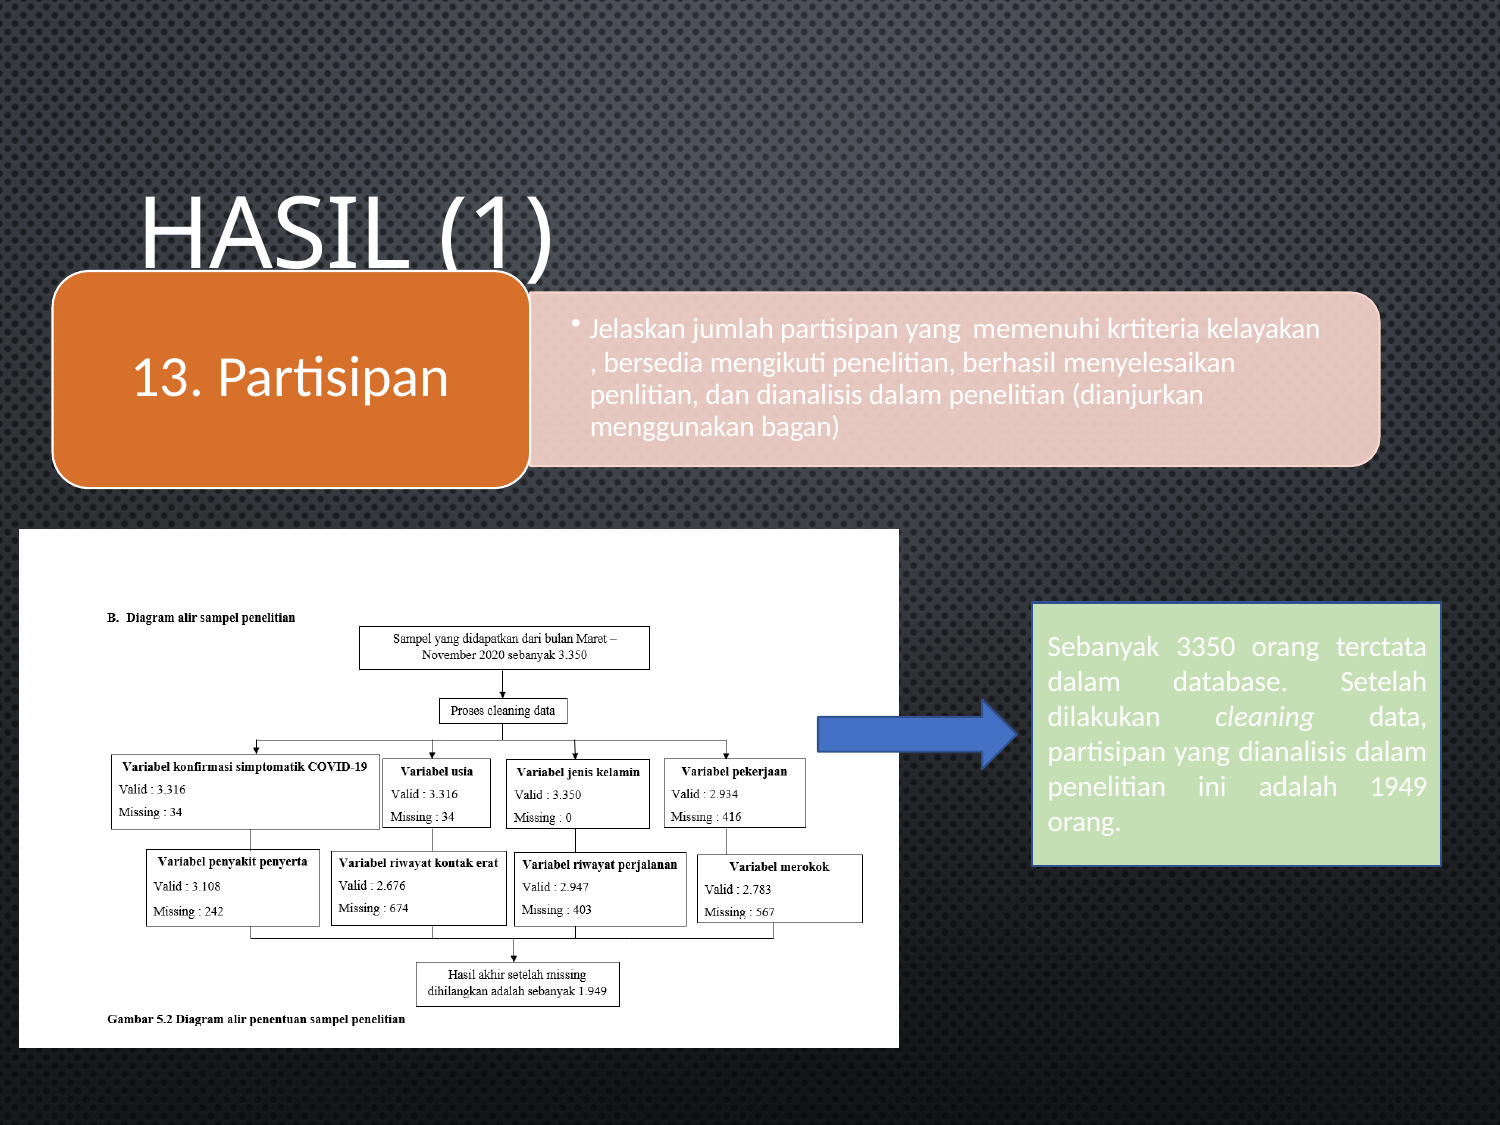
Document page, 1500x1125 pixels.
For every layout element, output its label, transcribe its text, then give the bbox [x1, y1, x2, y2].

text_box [51, 269, 532, 490]
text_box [1031, 601, 1443, 868]
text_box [532, 291, 1381, 468]
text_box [0, 529, 1019, 1107]
title Hasil (1) [134, 88, 1367, 291]
